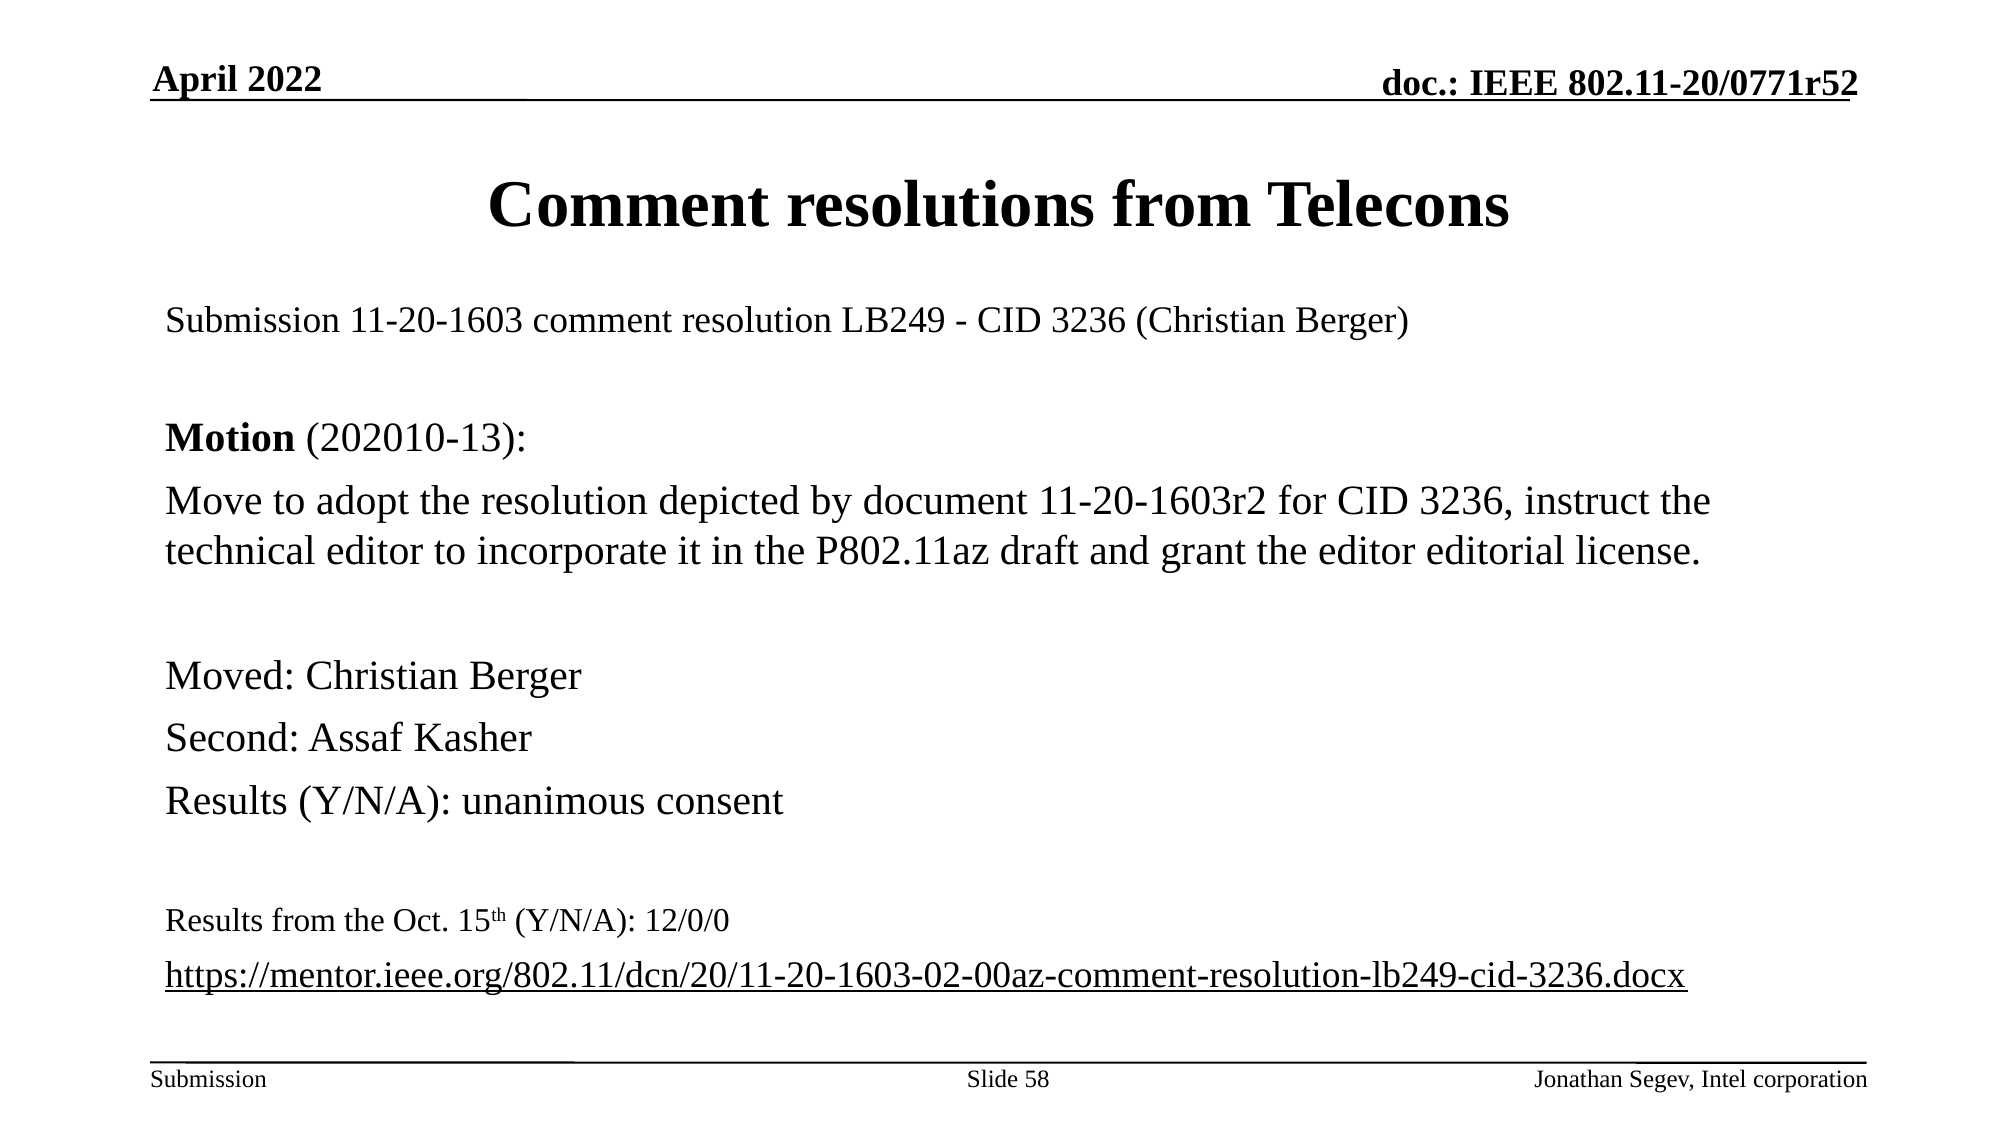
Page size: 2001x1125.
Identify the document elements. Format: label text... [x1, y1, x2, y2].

footer Jonathan Segev, Intel corporation [1171, 1061, 1869, 1093]
slide_number Slide 58 [950, 1061, 1067, 1123]
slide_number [152, 54, 563, 100]
title Comment resolutions from Telecons [149, 112, 1850, 286]
list Submission 11-20-1603 comment resolution LB249 - CID 3236 (Christian Berger) Motion (202010-13): Move to adopt the resolution depicted by document 11-20-1603r2 for CID 3236, instruct the technical editor to incorporate it in the P802.11az draft and grant the editor editorial license. Moved: Christian Berger Second: Assaf Kasher Results (Y/N/A): unanimous consent Results from the Oct. 15th (Y/N/A): 12/0/0 https://mentor.ieee.org/802.11/dcn/20/11-20-1603-02-00az-comment-resolution-lb249-cid-3236.docx [149, 286, 1850, 1000]
